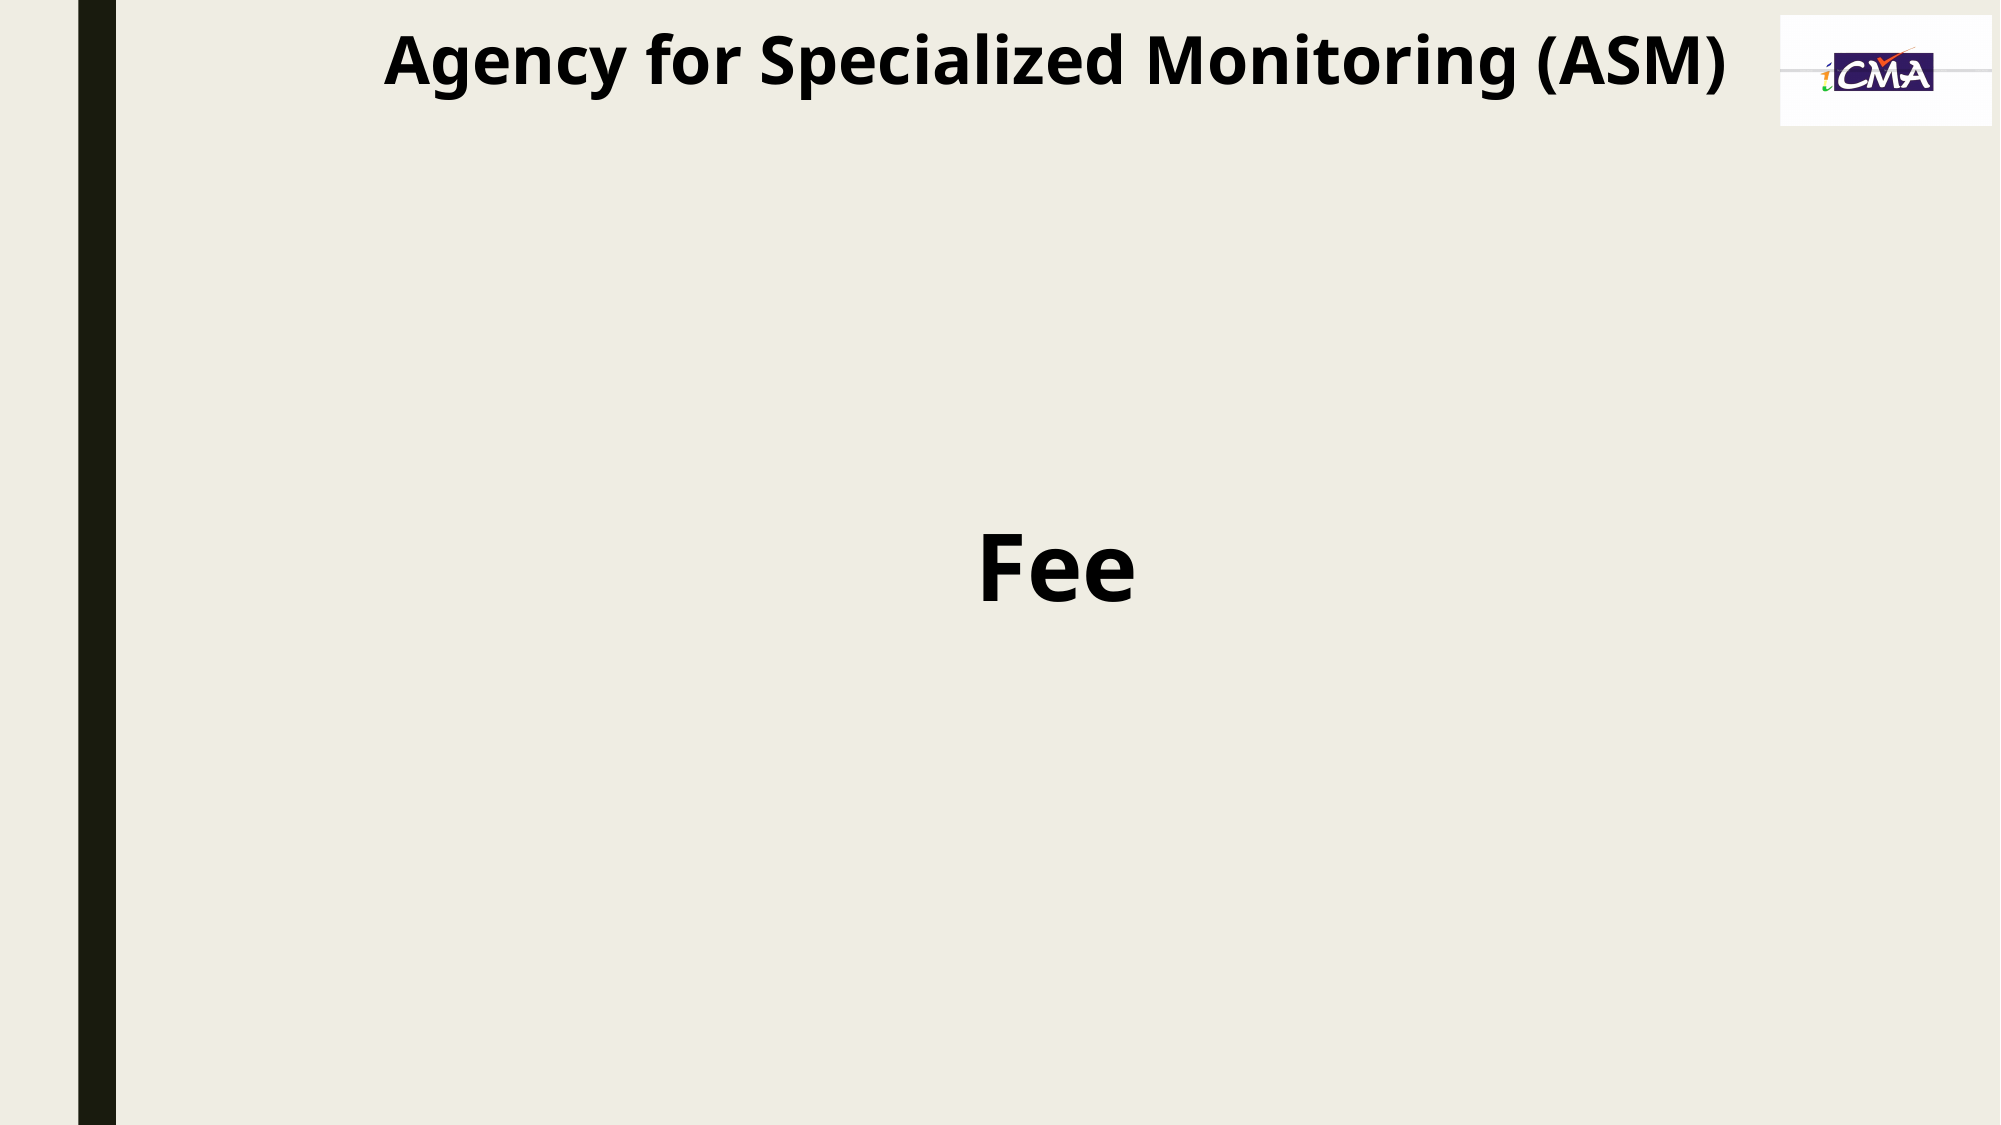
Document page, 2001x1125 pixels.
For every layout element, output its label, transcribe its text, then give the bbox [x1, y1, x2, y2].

text_box Fee [181, 180, 1932, 628]
picture [1780, 15, 1992, 126]
text_box Agency for Specialized Monitoring (ASM) [121, 10, 1992, 106]
